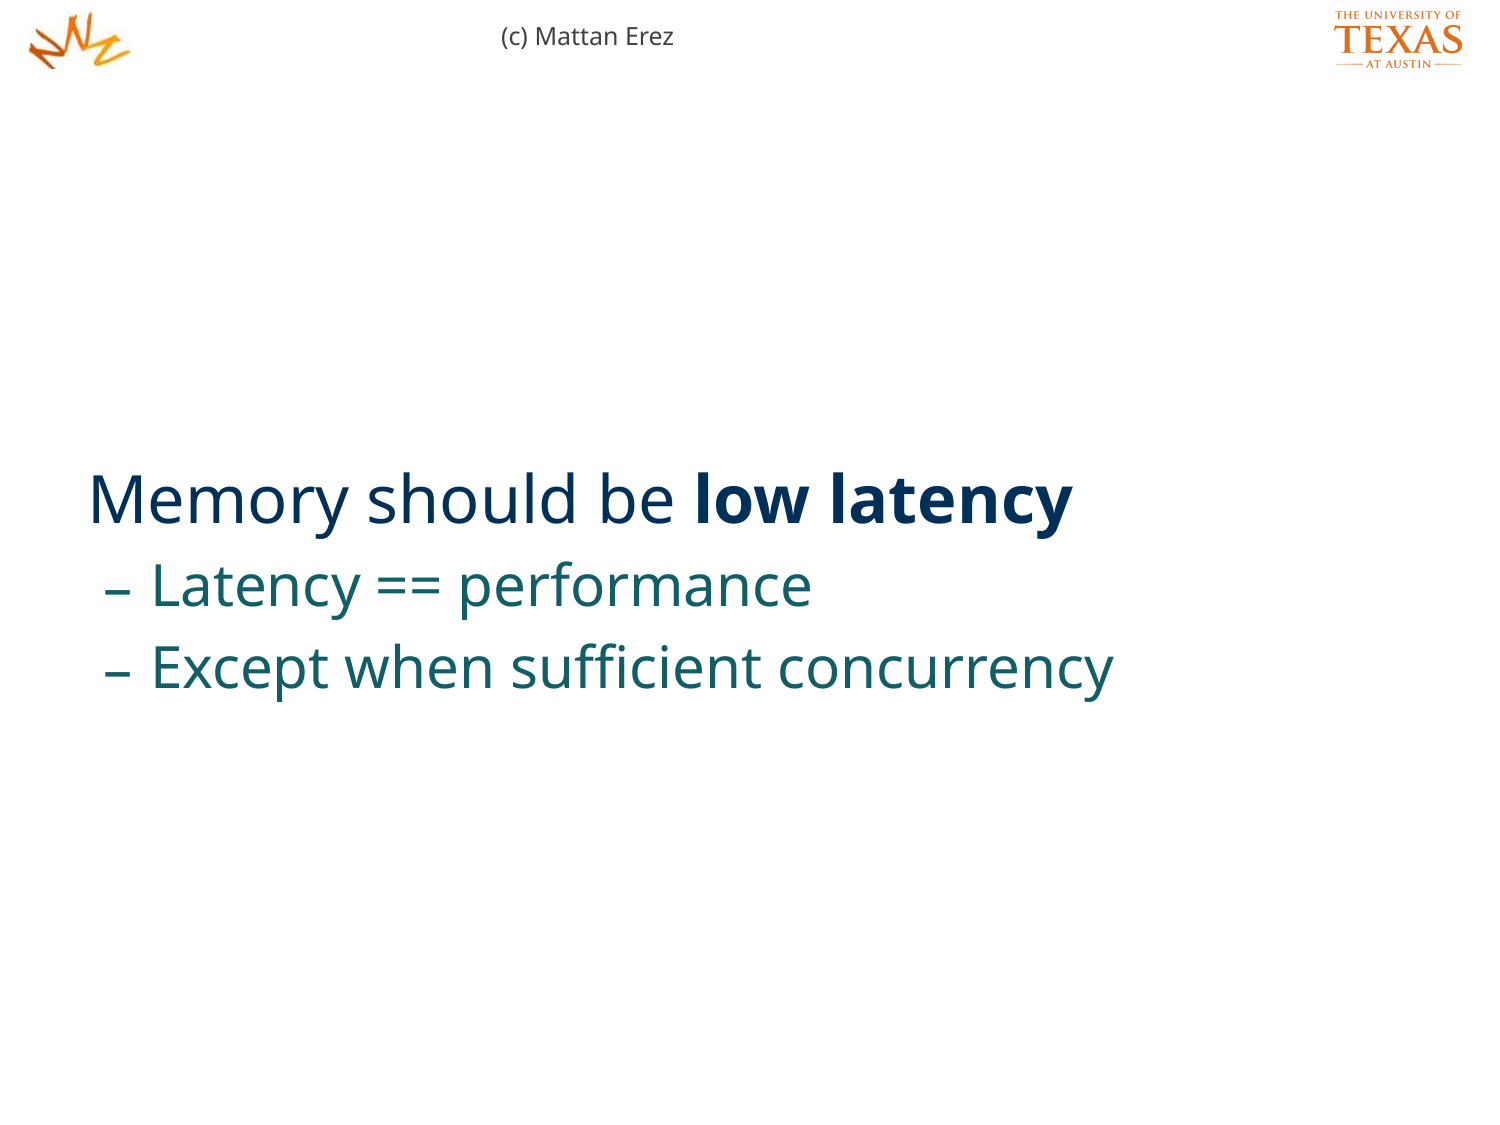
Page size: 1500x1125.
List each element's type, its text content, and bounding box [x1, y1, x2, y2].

footer (c) Mattan Erez [138, 0, 1038, 75]
list Memory should be low latency Latency == performance Except when sufficient concurrency [75, 112, 1475, 1050]
picture [1334, 10, 1463, 69]
picture [28, 12, 131, 69]
